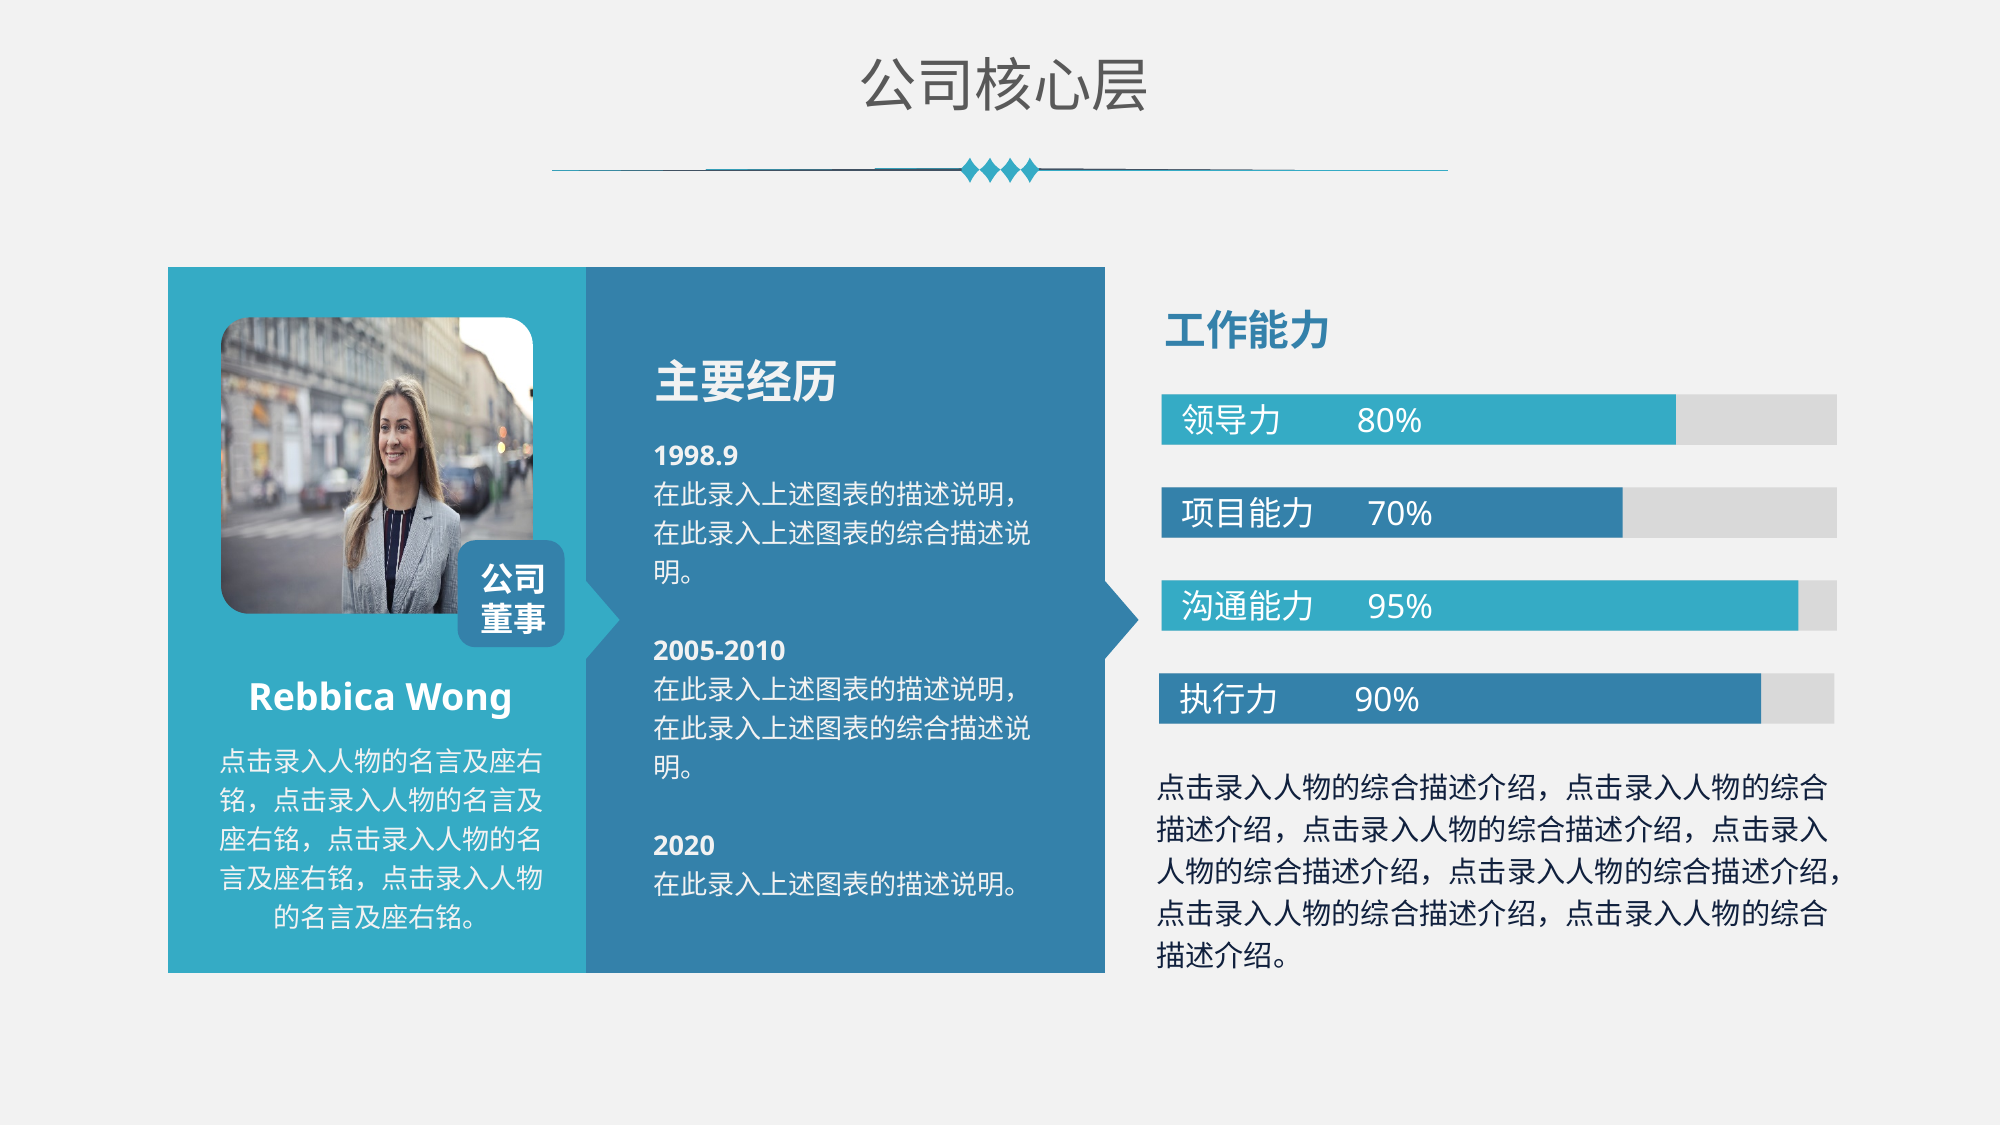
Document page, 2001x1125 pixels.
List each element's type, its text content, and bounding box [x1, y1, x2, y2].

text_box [620, 267, 1139, 973]
text_box 公司核心层 [843, 40, 1165, 126]
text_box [1158, 303, 1837, 724]
text_box 点击录入人物的综合描述介绍，点击录入人物的综合描述介绍，点击录入人物的综合描述介绍，点击录入人物的综合描述介绍，点击录入人物的综合描述介绍，点击录入人物的综合描述介绍，点击录入人物的综合描述介绍。 [1141, 754, 1858, 980]
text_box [168, 267, 620, 973]
